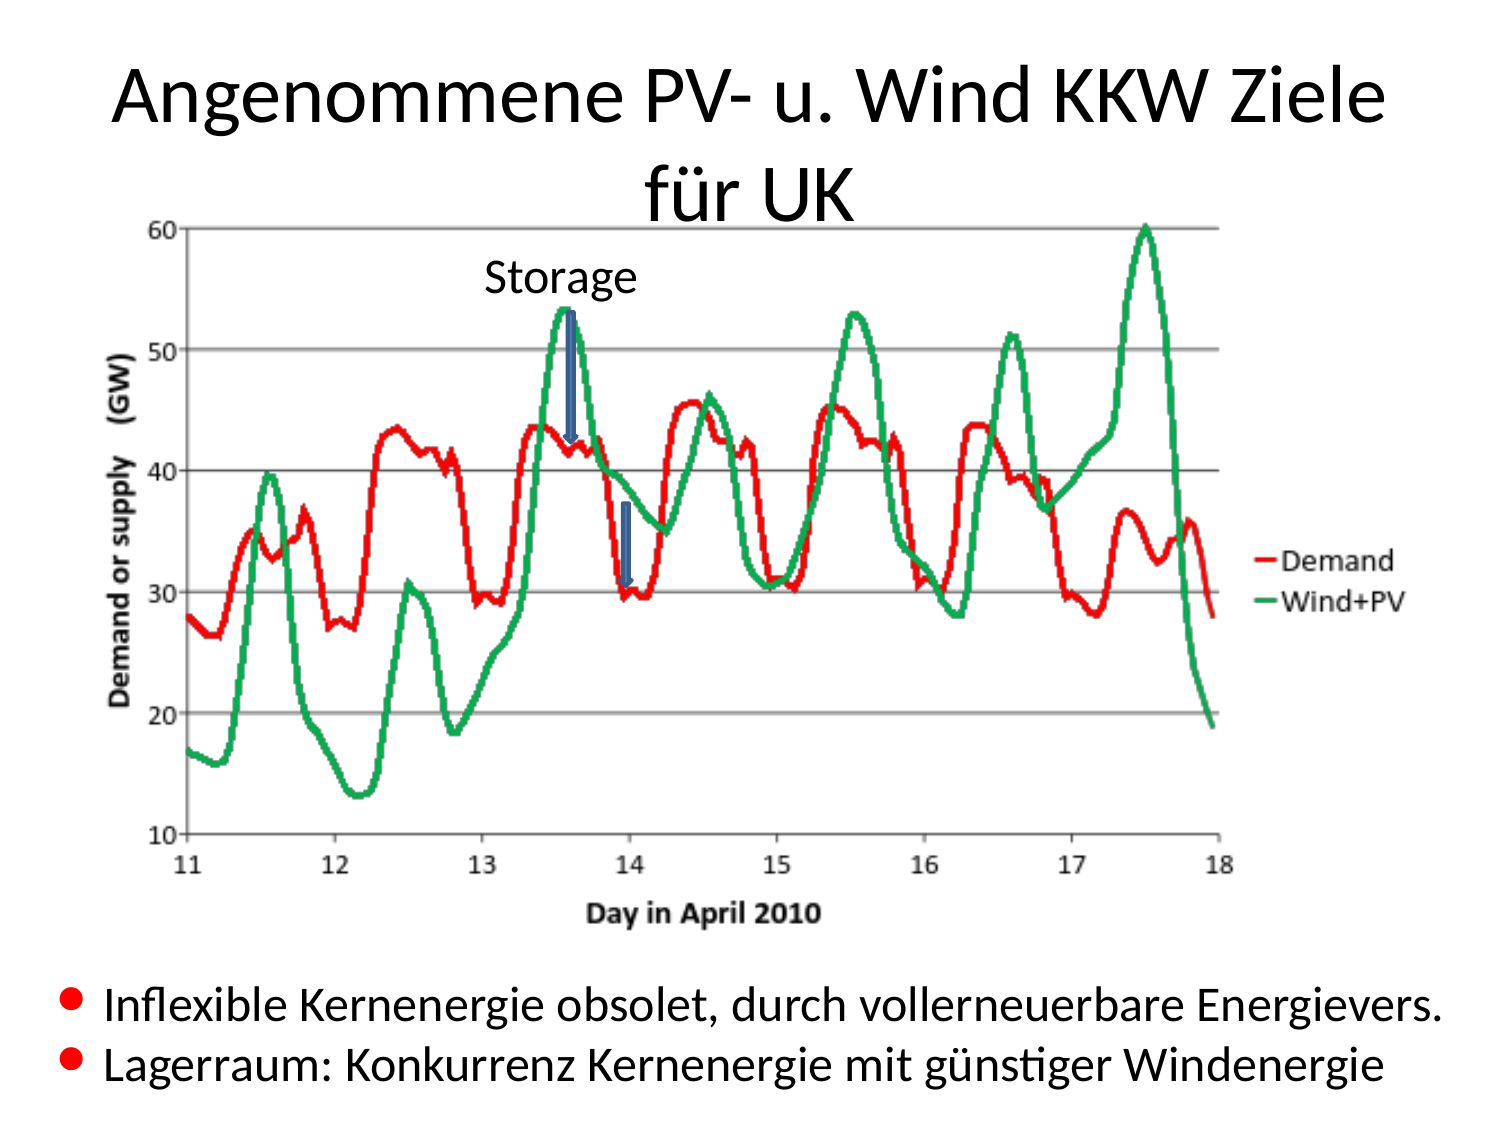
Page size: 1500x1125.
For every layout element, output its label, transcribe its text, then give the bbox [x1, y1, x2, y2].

text_box Inflexible Kernenergie obsolet, durch vollerneuerbare Energievers. Lagerraum: Konkurrenz Kernenergie mit günstiger Windenergie [41, 964, 1500, 1101]
title Angenommene PV- u. Wind KKW Ziele für UK [75, 45, 1425, 207]
picture [76, 207, 1427, 951]
